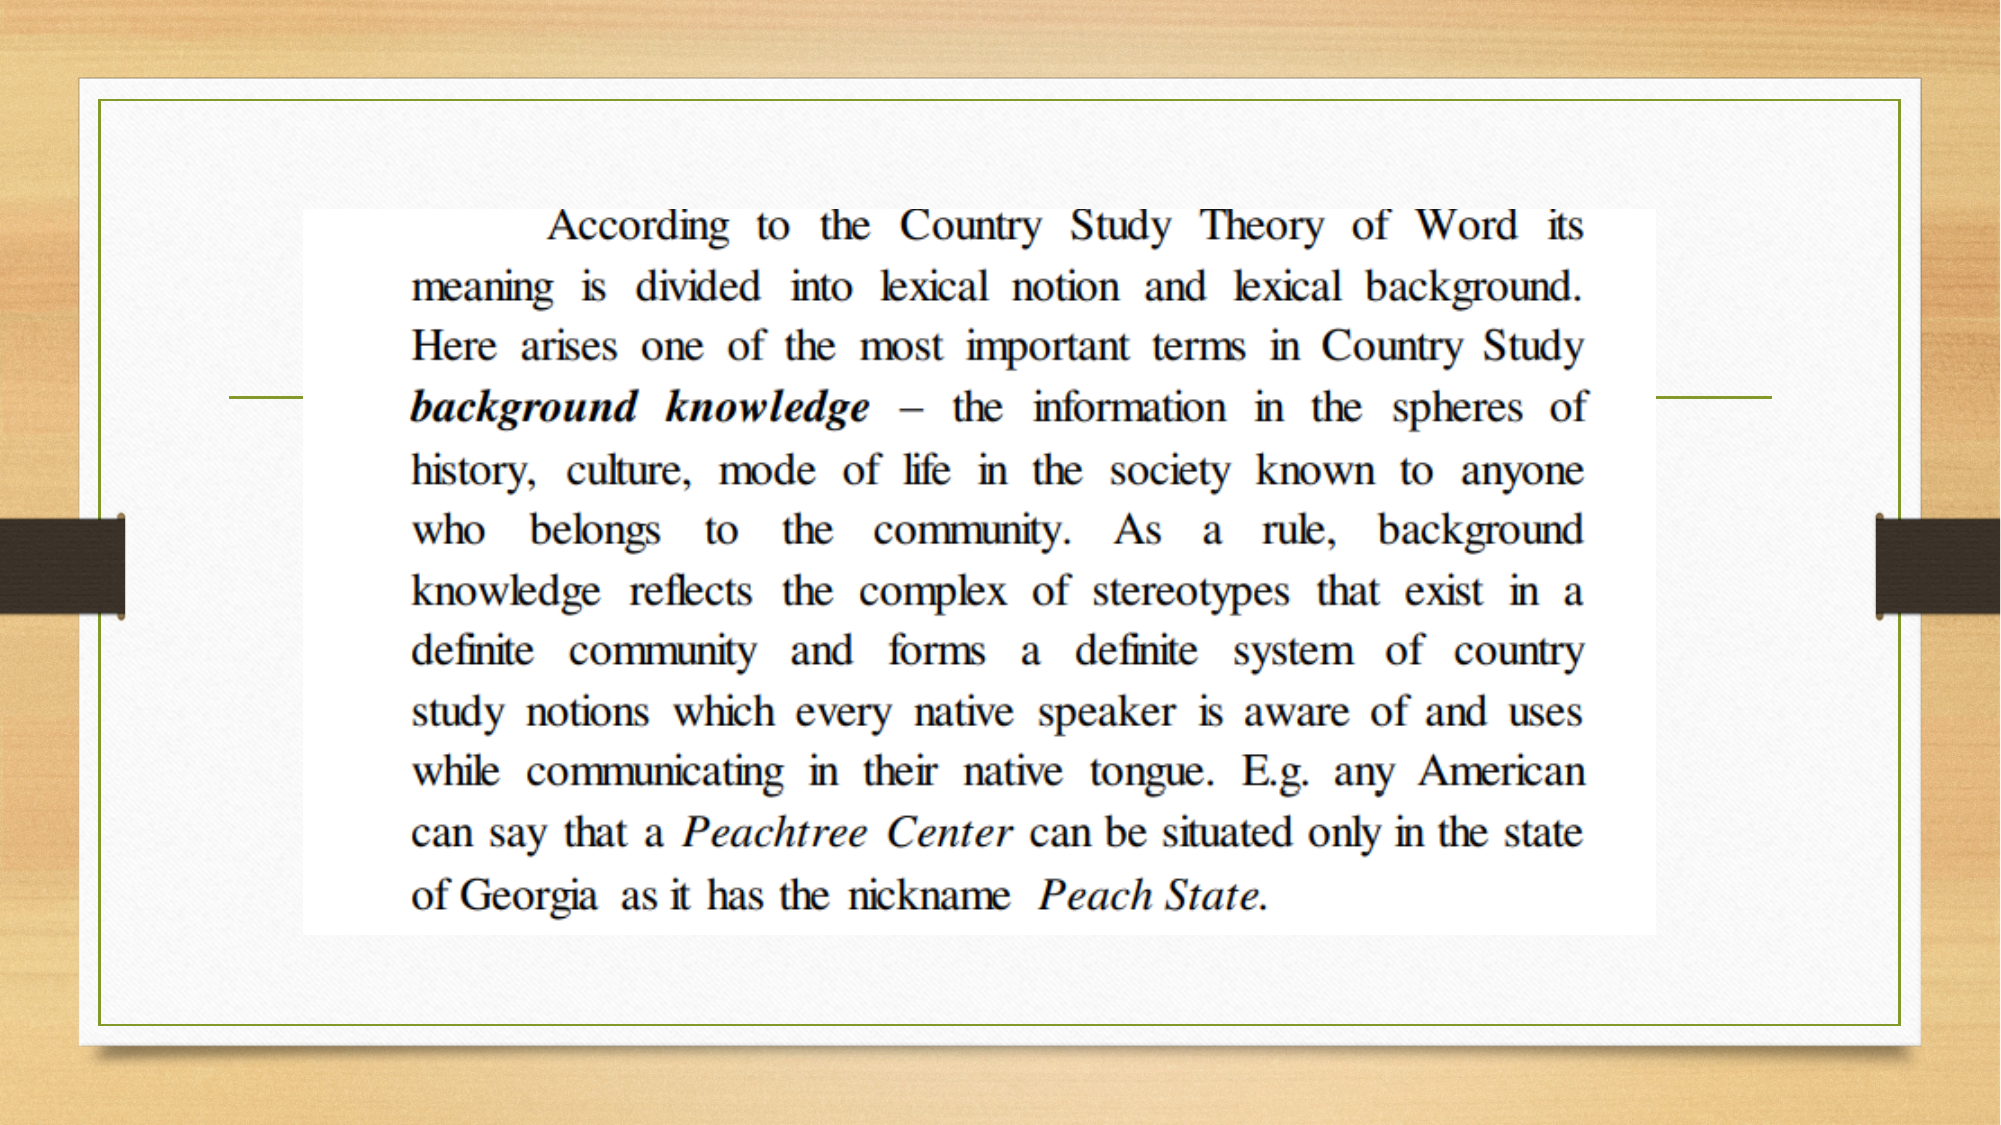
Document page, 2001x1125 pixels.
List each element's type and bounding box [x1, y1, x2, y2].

picture [0, 0, 2001, 1125]
list [302, 209, 1656, 935]
